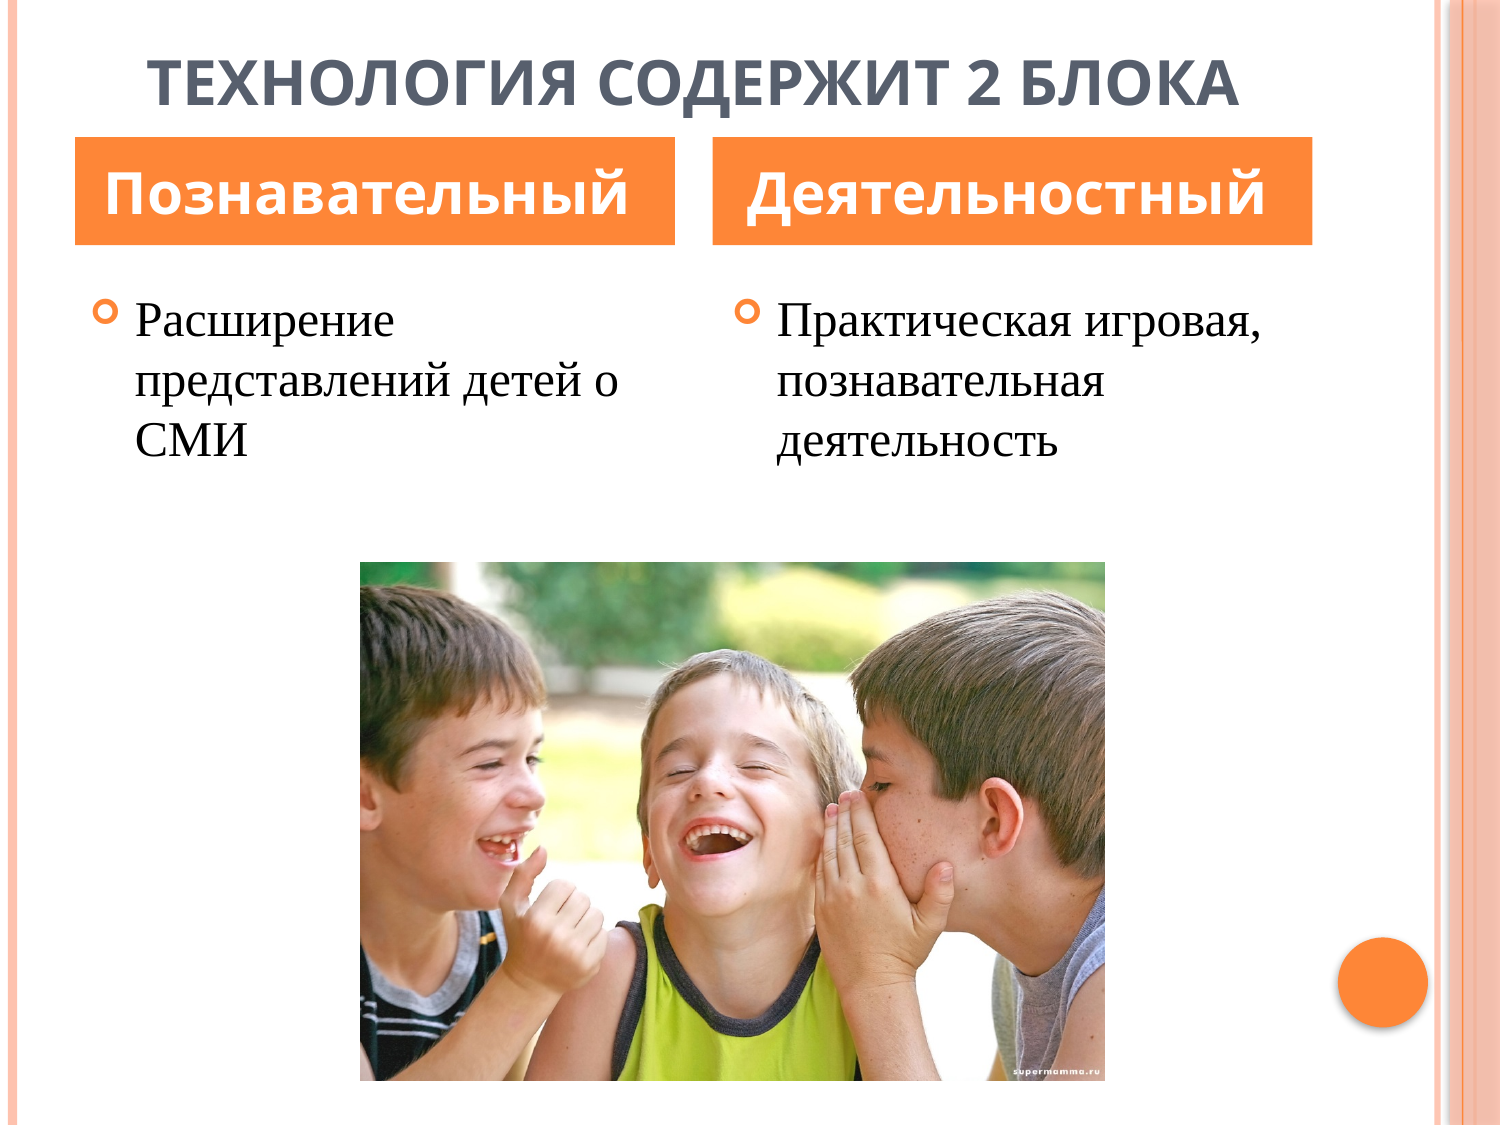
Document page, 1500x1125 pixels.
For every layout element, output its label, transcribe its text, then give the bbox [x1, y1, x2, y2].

list Практическая игровая, познавательная деятельность [717, 278, 1318, 1025]
picture [359, 561, 1105, 1081]
title Технология содержит 2 блока [75, 19, 1313, 126]
list Познавательный [75, 137, 675, 246]
list Деятельностный [712, 137, 1313, 246]
list Расширение представлений детей о СМИ [75, 278, 675, 1025]
